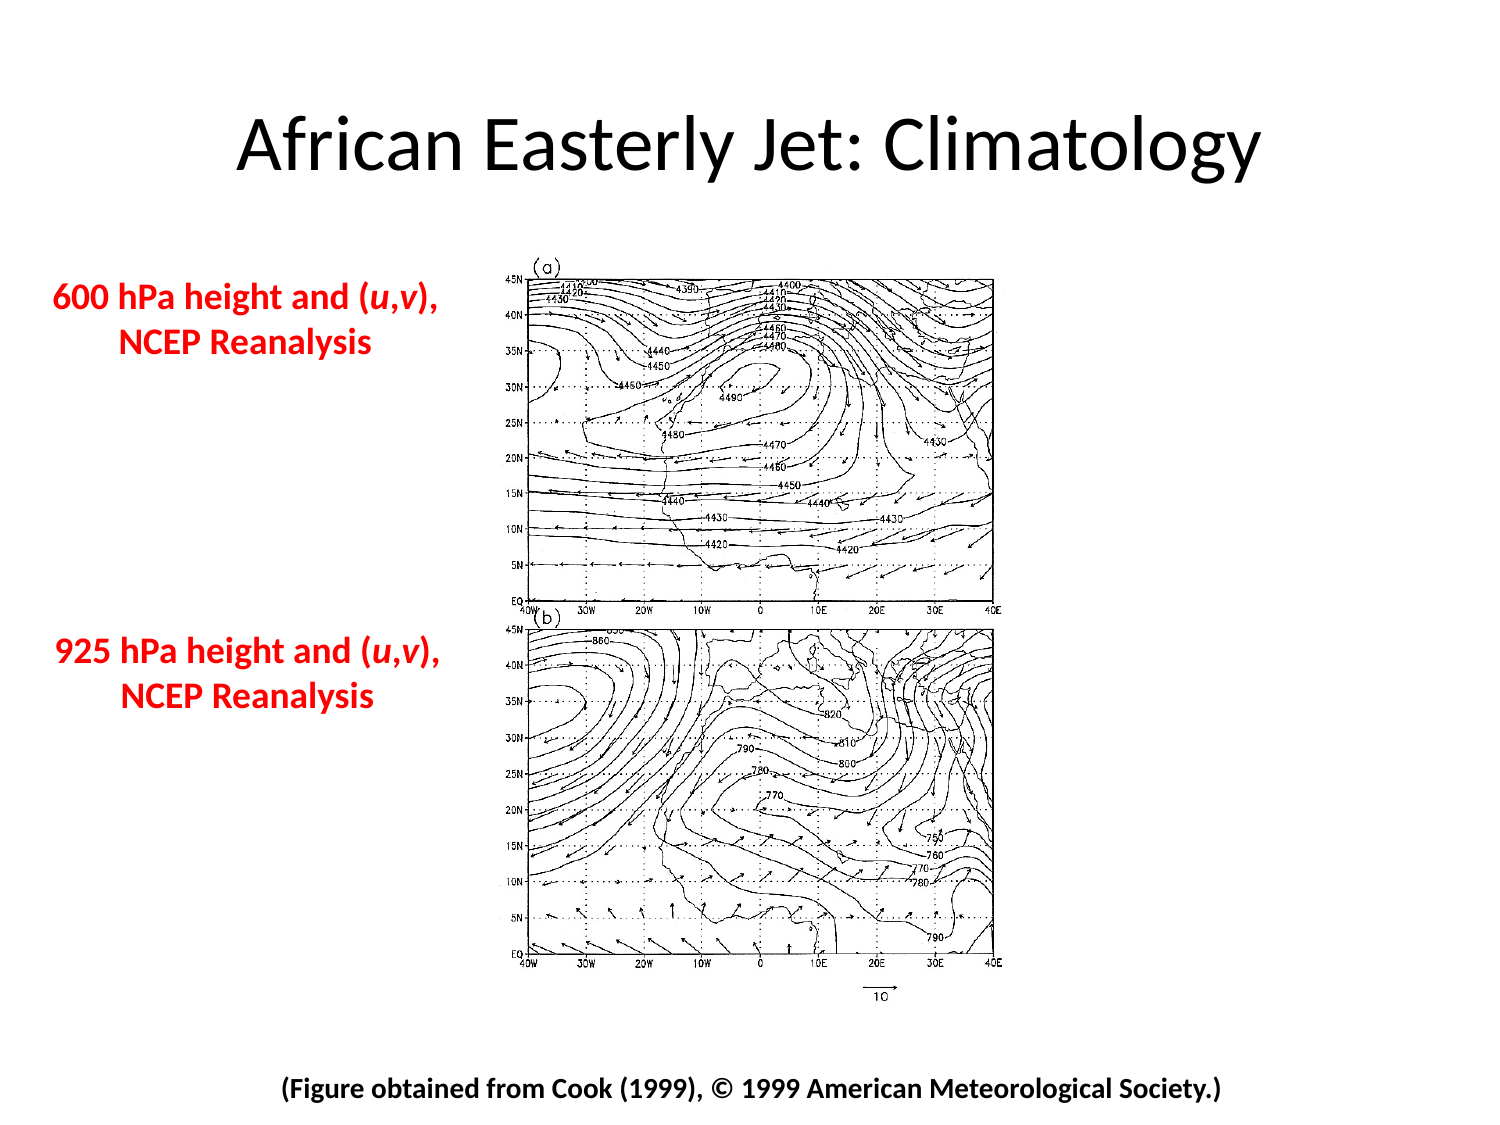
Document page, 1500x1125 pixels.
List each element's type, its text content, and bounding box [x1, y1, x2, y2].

text_box (Figure obtained from Cook (1999), © 1999 American Meteorological Society.) [266, 1062, 1238, 1113]
picture [497, 253, 1006, 1004]
text_box 925 hPa height and (u,v), NCEP Reanalysis [39, 618, 456, 724]
text_box 600 hPa height and (u,v), NCEP Reanalysis [37, 264, 454, 369]
title African Easterly Jet: Climatology [75, 45, 1425, 233]
